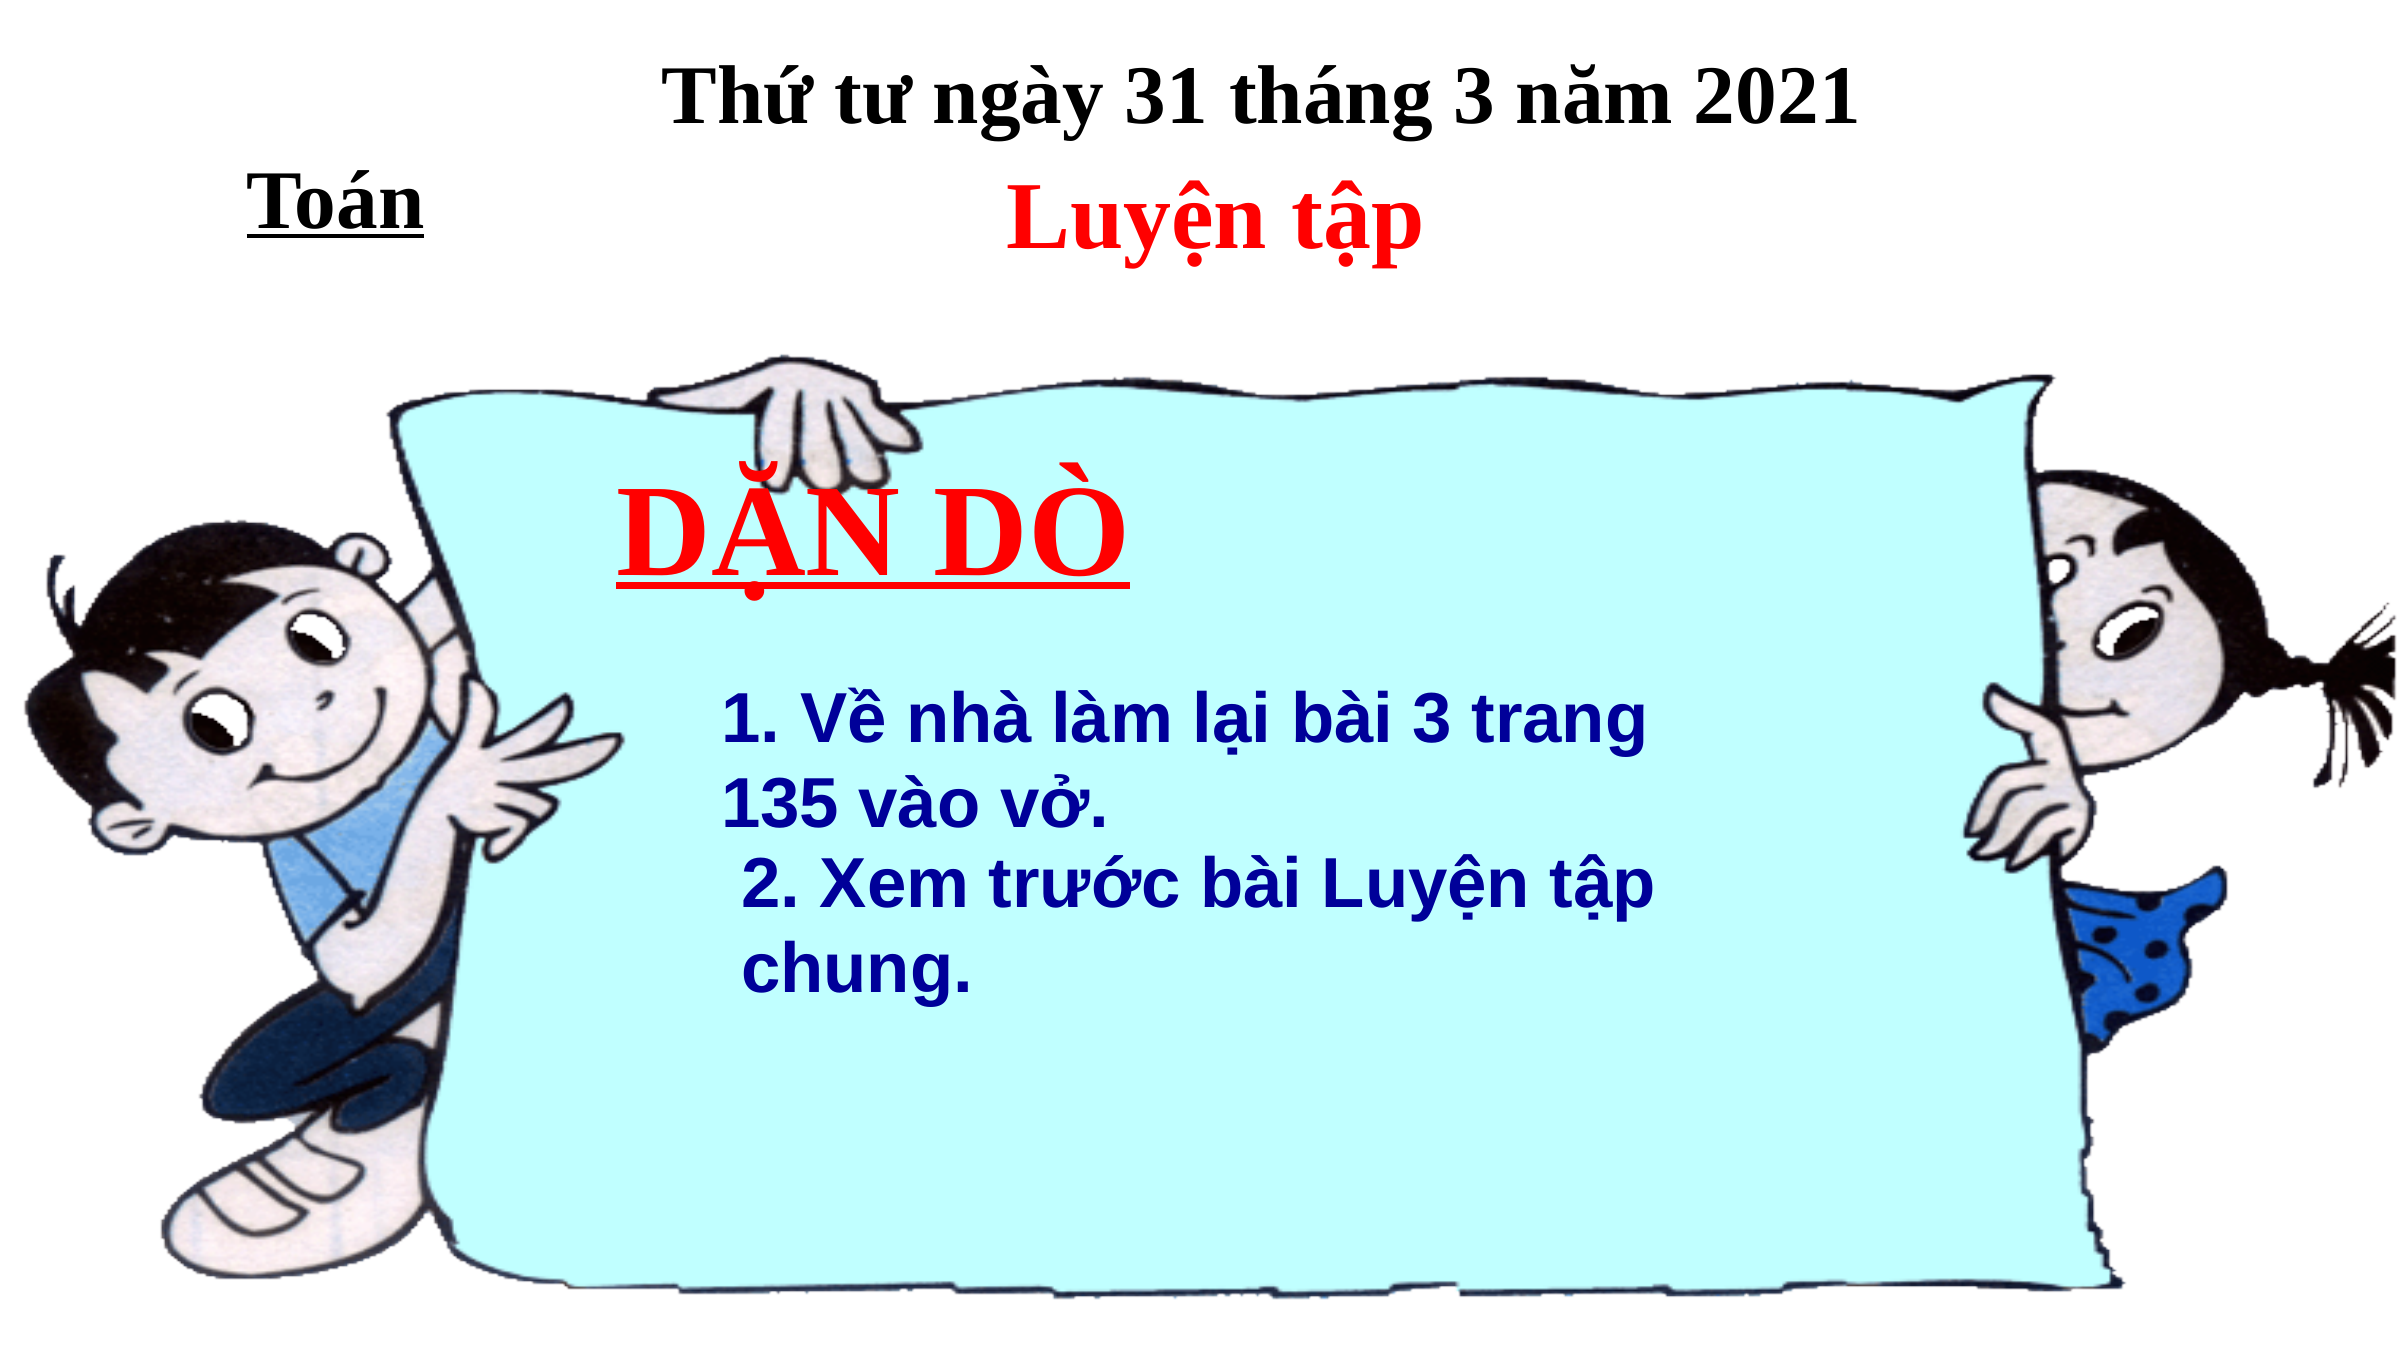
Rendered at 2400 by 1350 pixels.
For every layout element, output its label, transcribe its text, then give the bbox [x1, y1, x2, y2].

text_box Thứ tư ngày 31 tháng 3 năm 2021 [442, 29, 2081, 152]
picture [0, 344, 2400, 1306]
text_box Luyện tập [771, 152, 1660, 279]
text_box Toán [0, 134, 771, 257]
